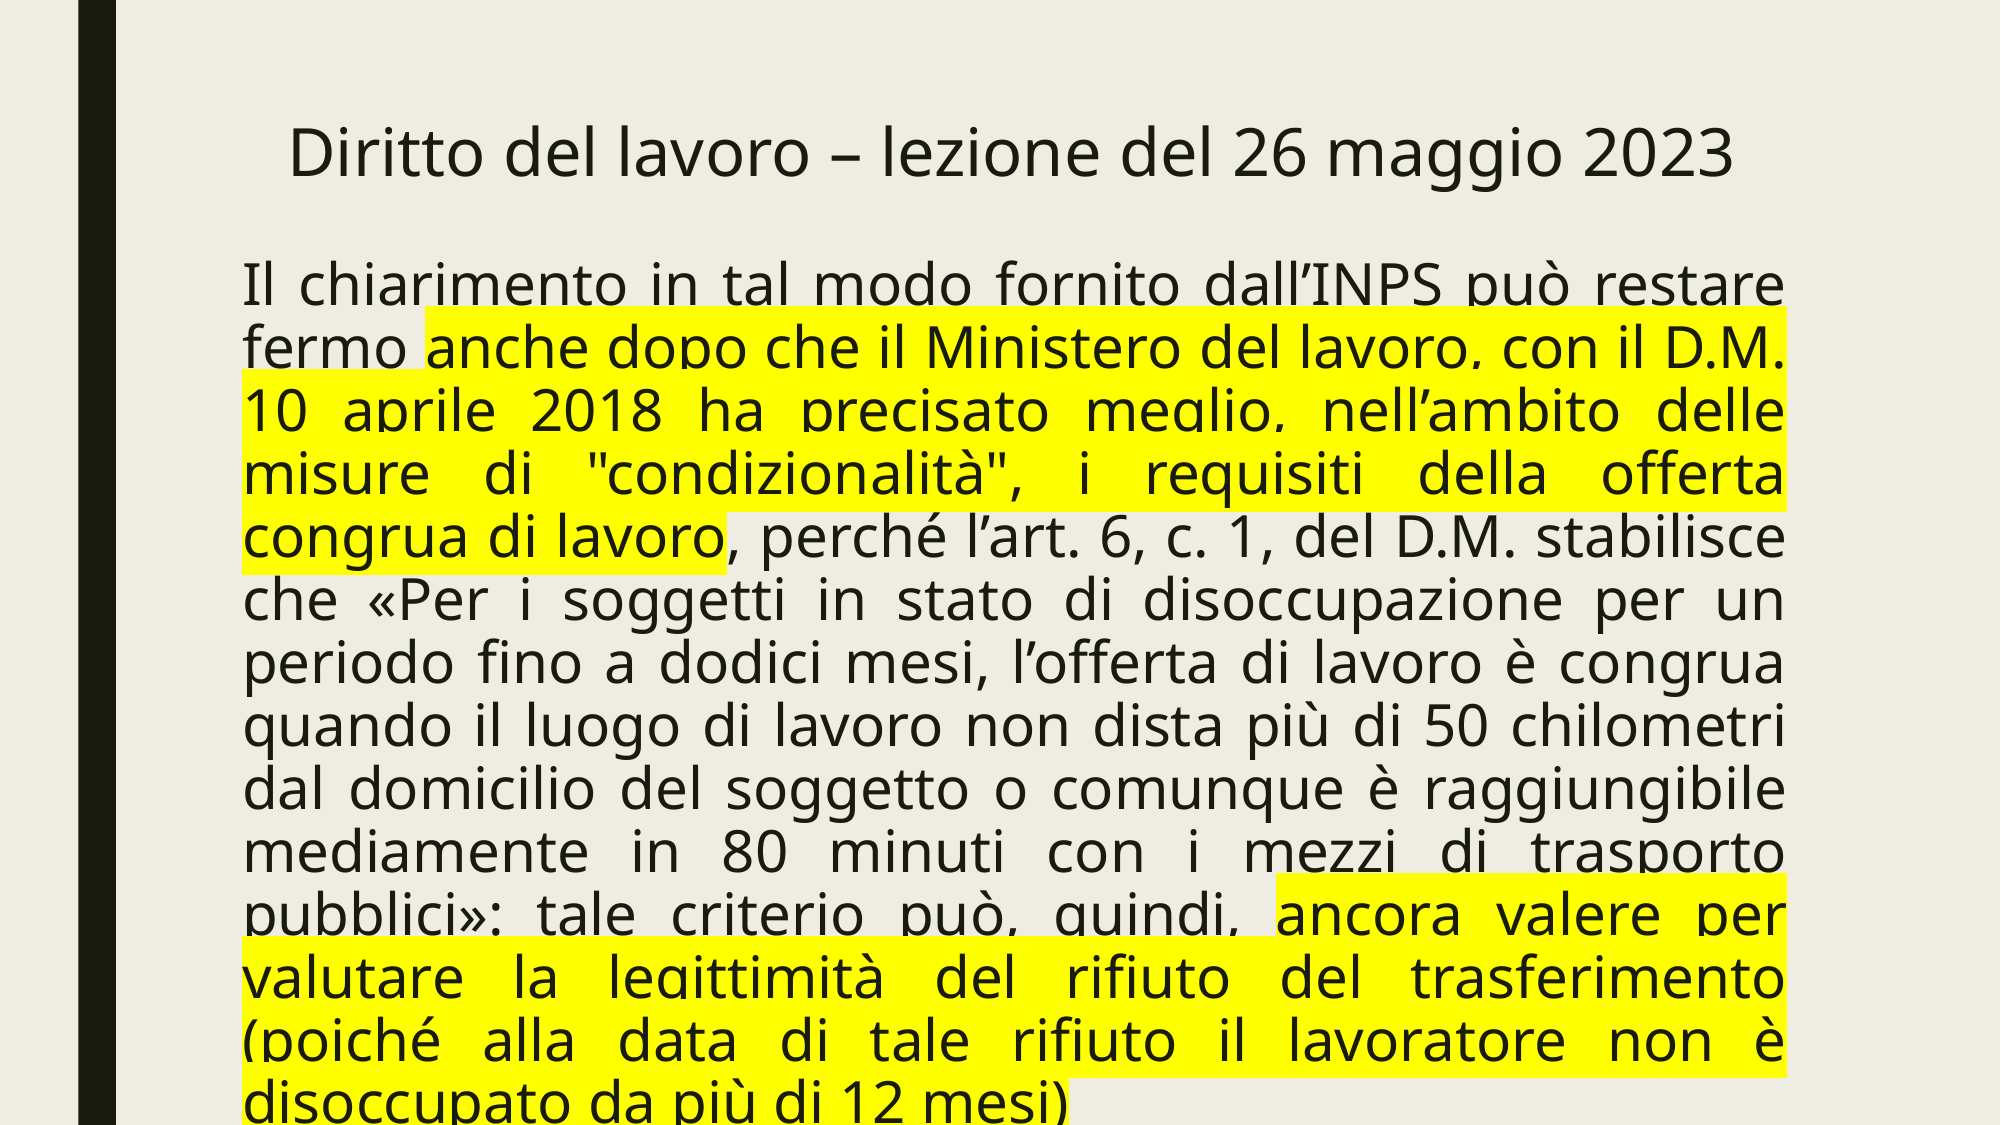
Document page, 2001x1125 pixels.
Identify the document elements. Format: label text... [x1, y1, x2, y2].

list Il chiarimento in tal modo fornito dall’INPS può restare fermo anche dopo che il Ministero del lavoro, con il D.M. 10 aprile 2018 ha precisato meglio, nell’ambito delle misure di "condizionalità", i requisiti della offerta congrua di lavoro, perché l’art. 6, c. 1, del D.M. stabilisce che «Per i soggetti in stato di disoccupazione per un periodo fino a dodici mesi, l’offerta di lavoro è congrua quando il luogo di lavoro non dista più di 50 chilometri dal domicilio del soggetto o comunque è raggiungibile mediamente in 80 minuti con i mezzi di trasporto pubblici»: tale criterio può, quindi, ancora valere per valutare la legittimità del rifiuto del trasferimento (poiché alla data di tale rifiuto il lavoratore non è disoccupato da più di 12 mesi) [227, 247, 1803, 1015]
title Diritto del lavoro – lezione del 26 maggio 2023 [225, 112, 1800, 246]
